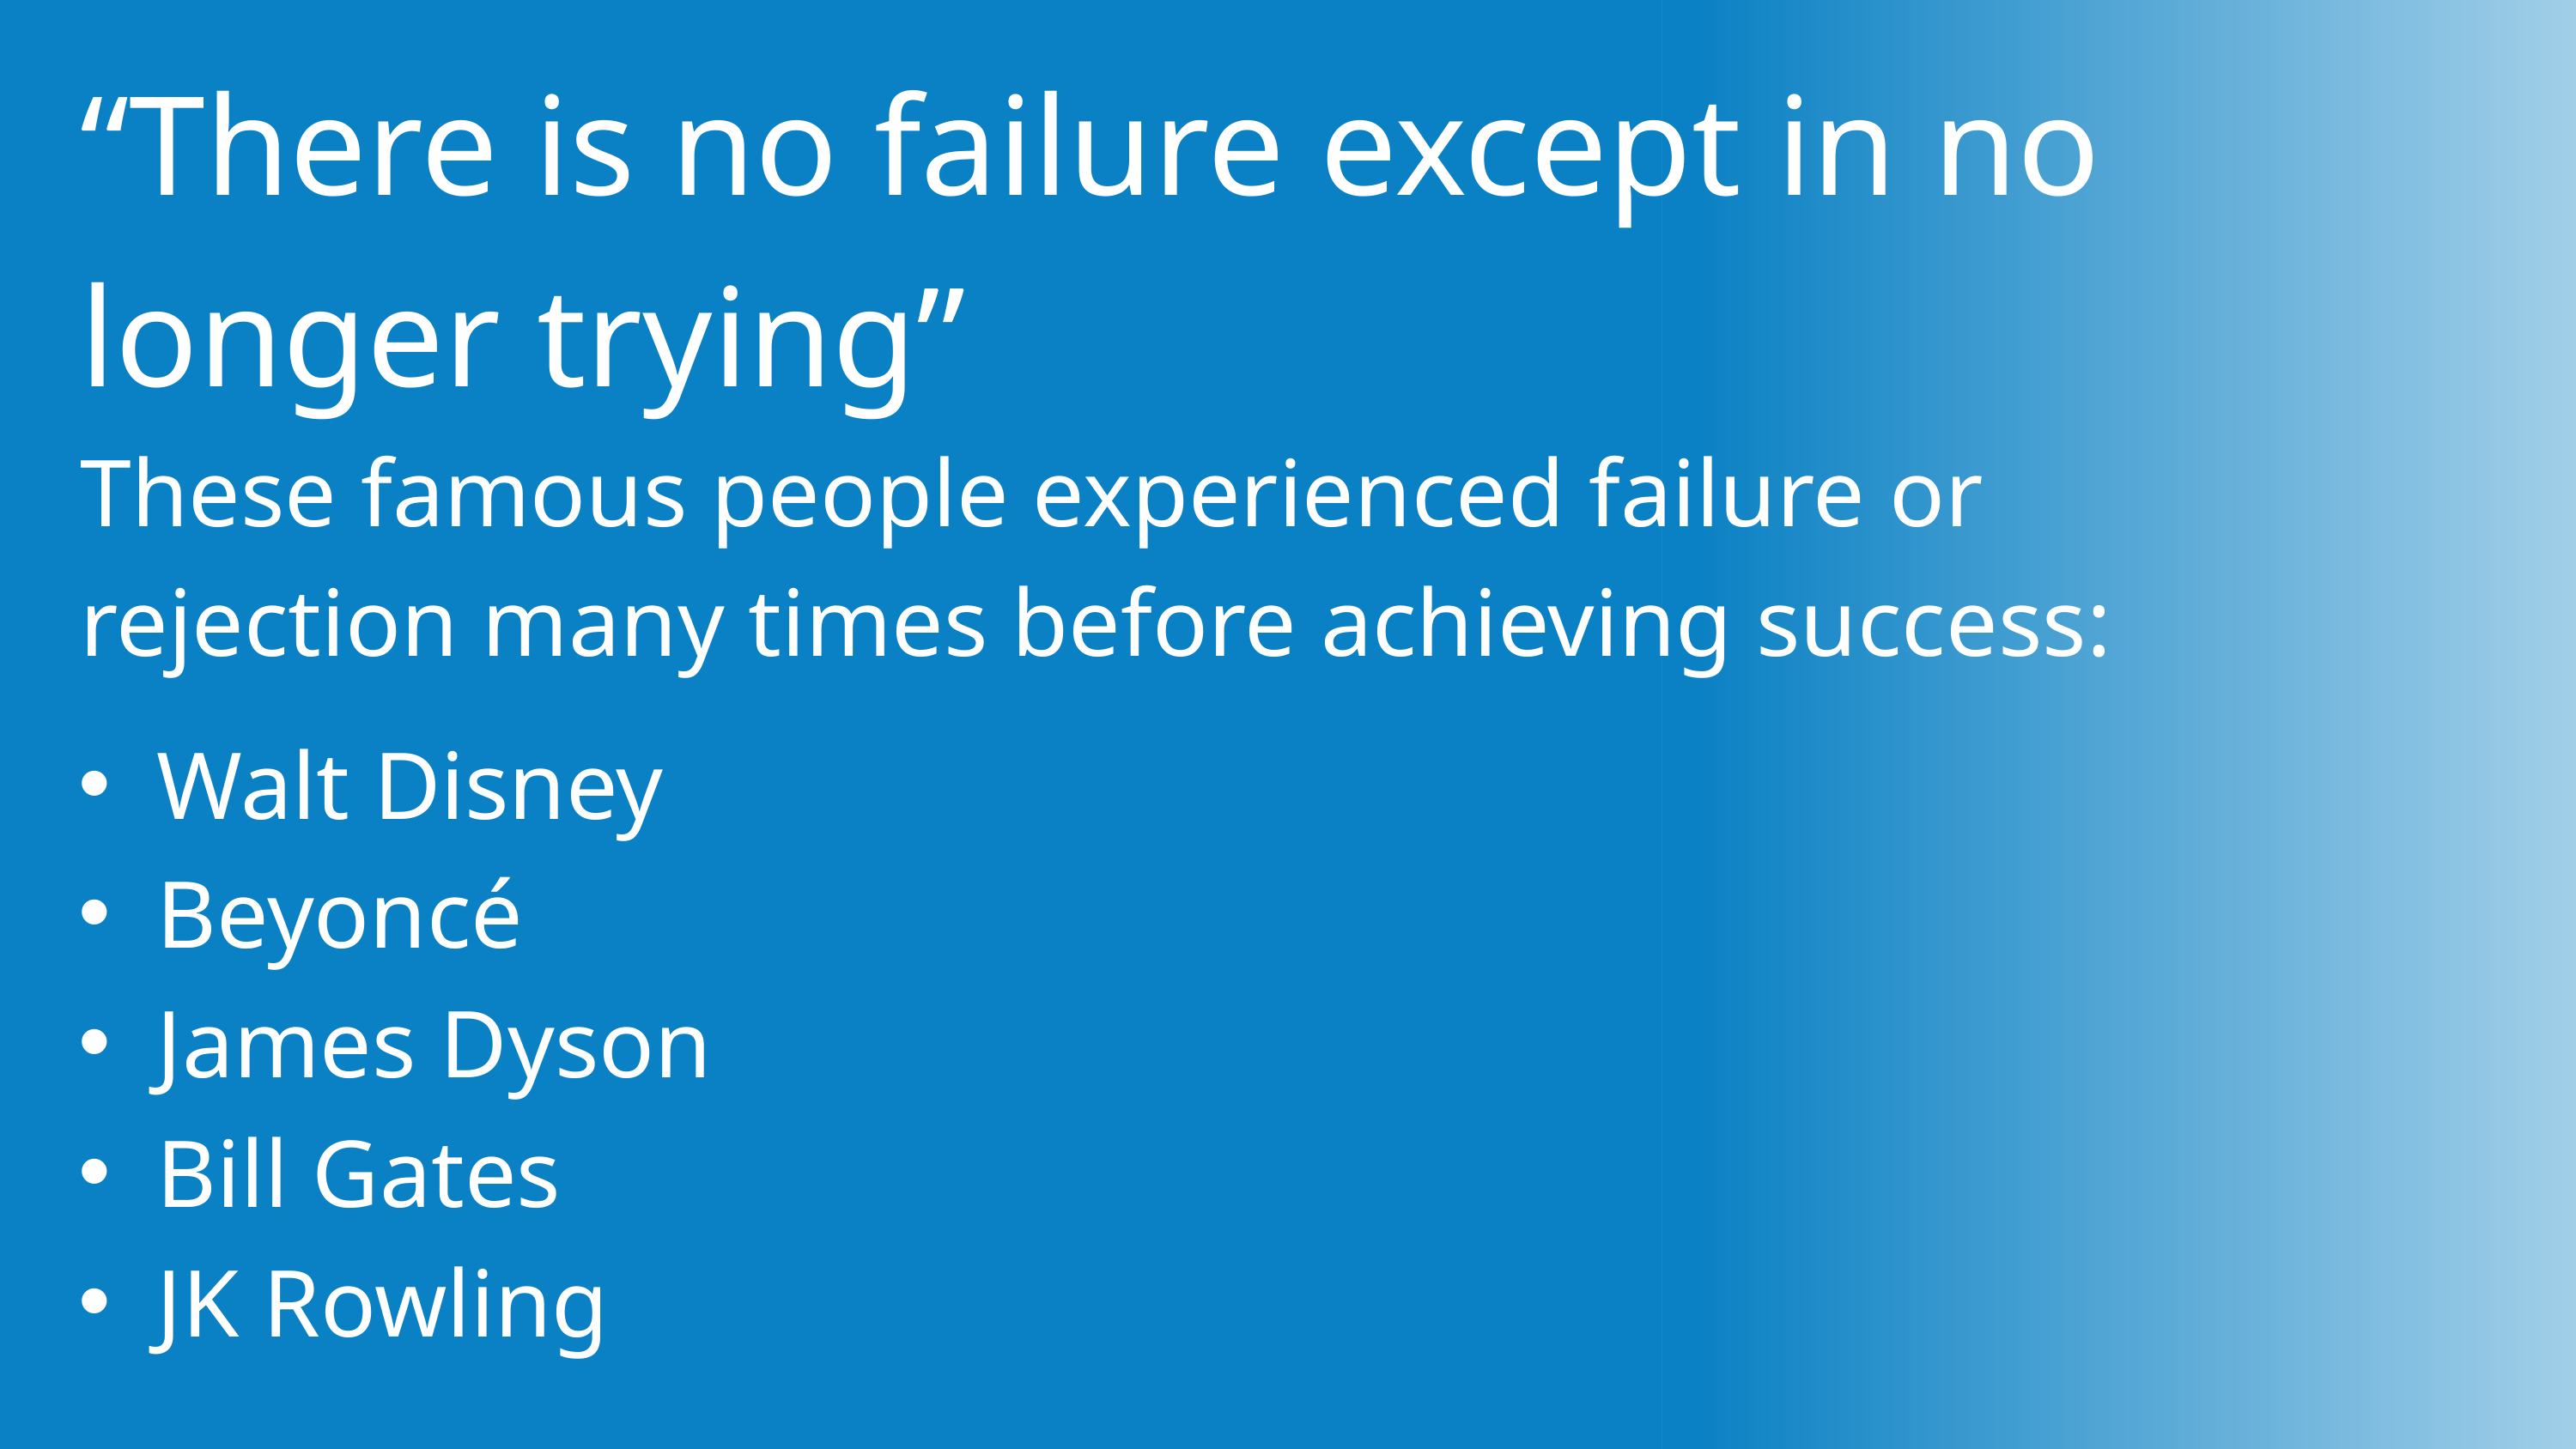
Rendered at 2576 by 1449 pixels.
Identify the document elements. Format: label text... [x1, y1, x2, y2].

text_box Walt Disney Beyoncé James Dyson Bill Gates JK Rowling [0, 707, 1657, 1449]
picture [1662, 0, 2576, 1449]
text_box “There is no failure except in no longer trying” [80, 30, 1657, 415]
text_box These famous people experienced failure or rejection many times before achieving success: [80, 415, 1657, 707]
